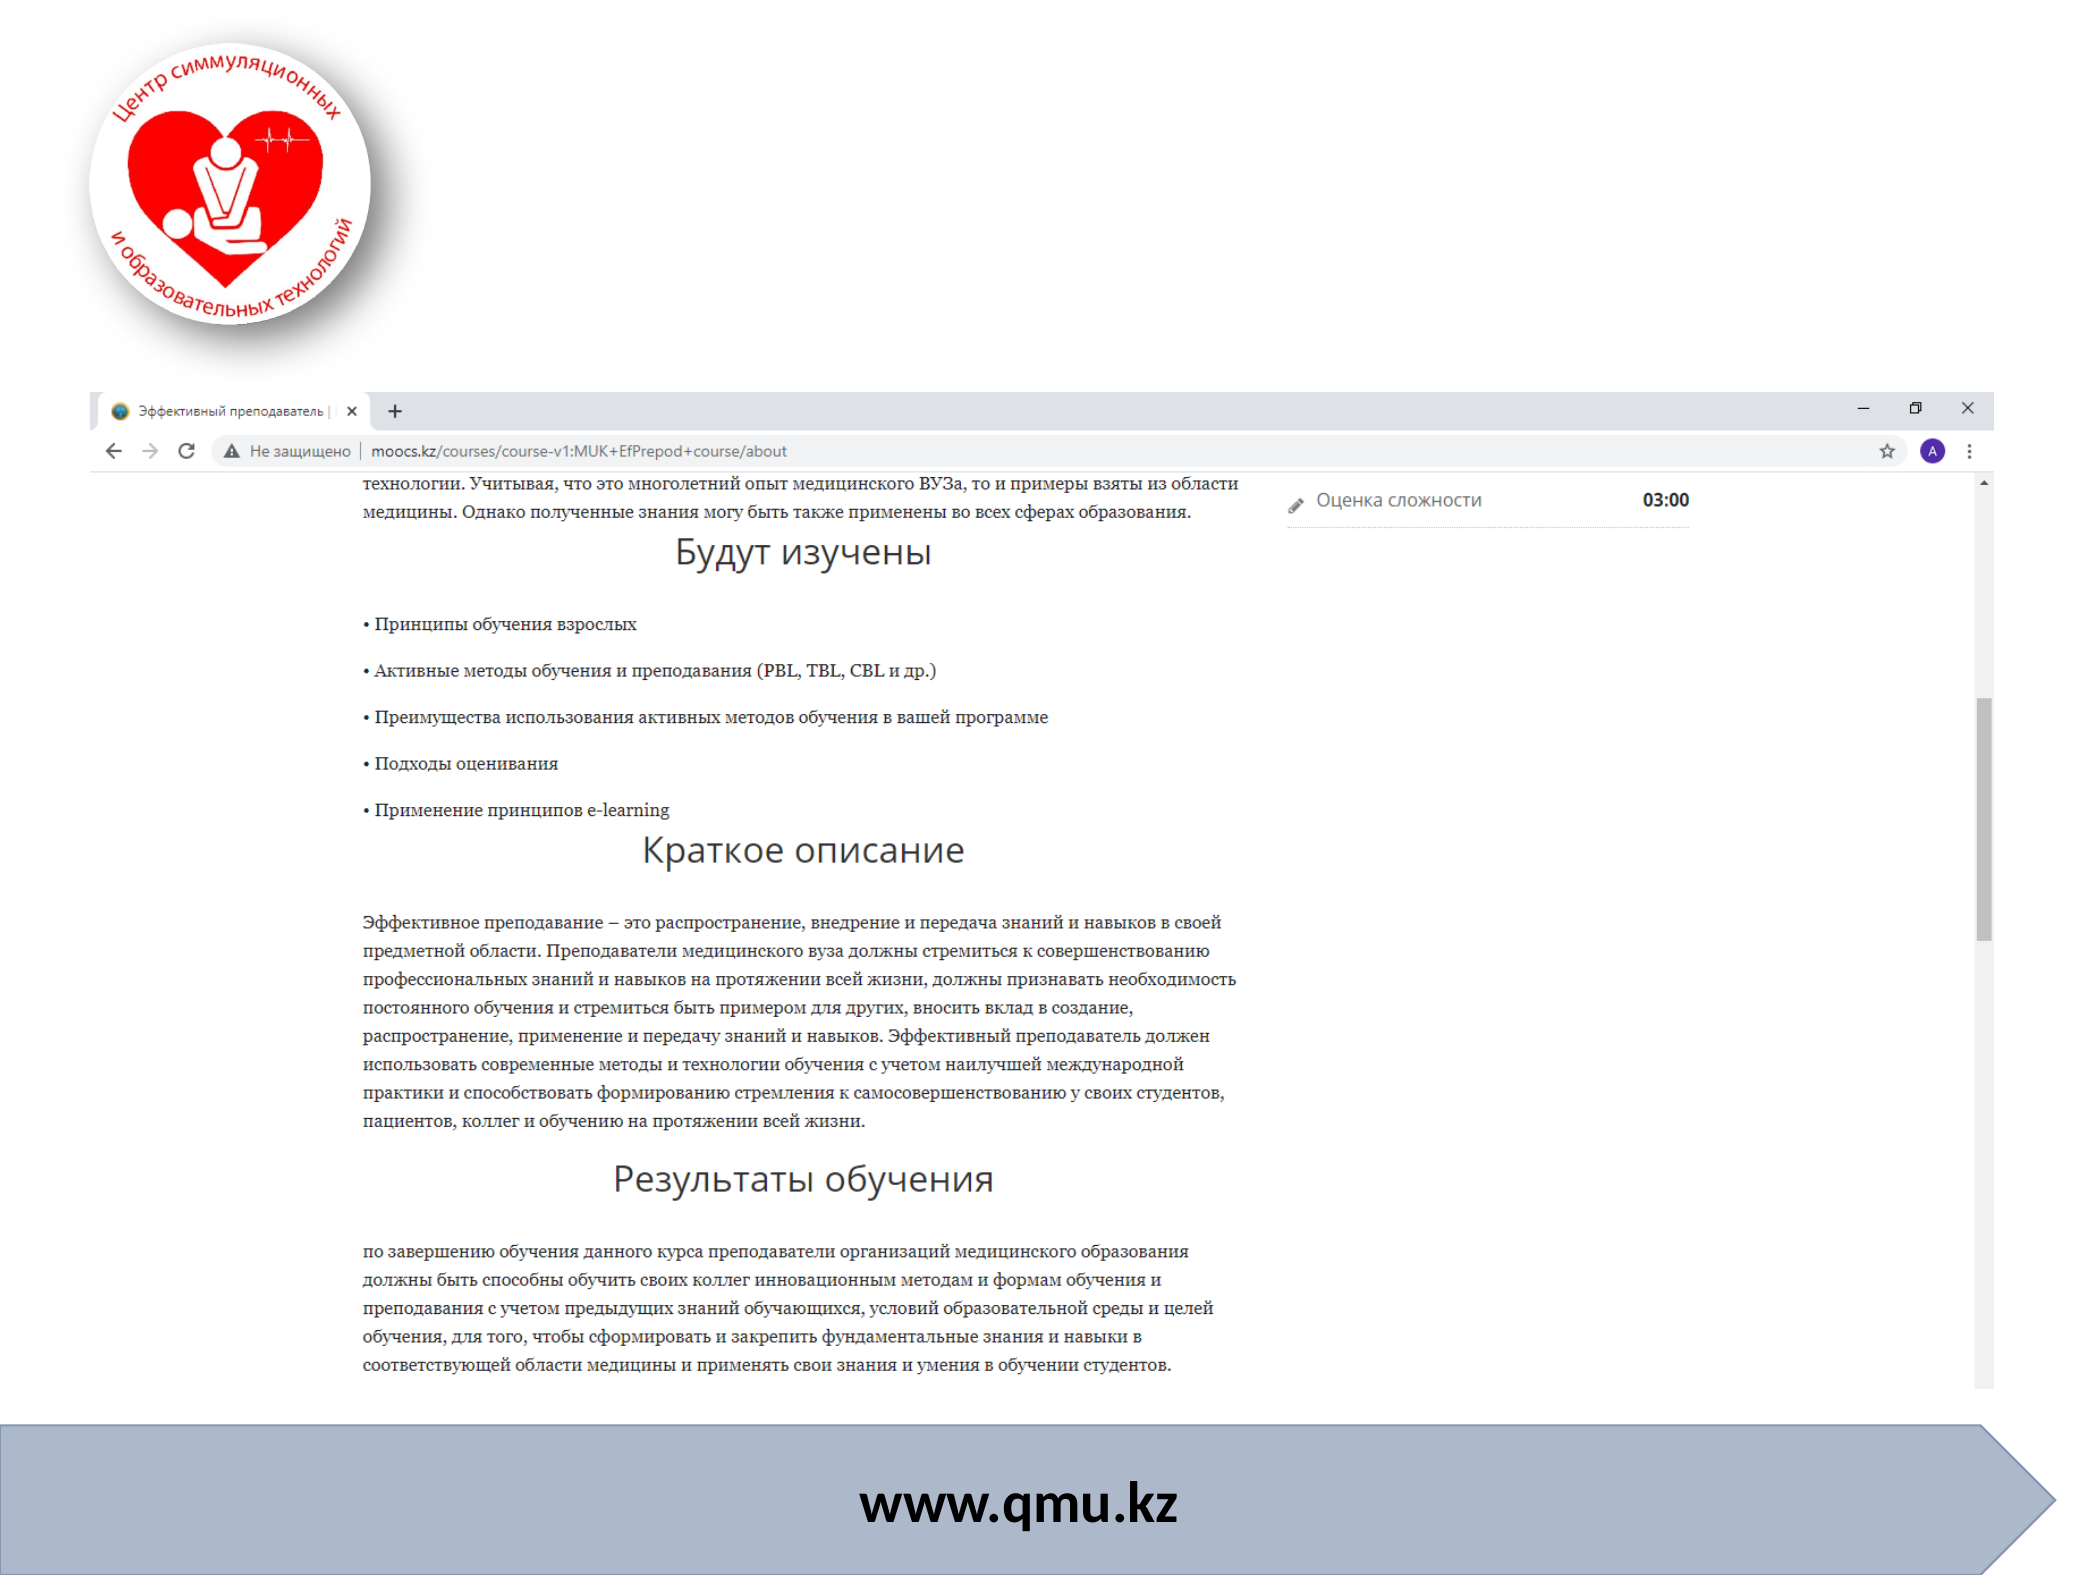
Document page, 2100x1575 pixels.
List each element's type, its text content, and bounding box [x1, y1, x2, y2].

text_box www.qmu.kz [844, 1457, 1211, 1542]
text_box [0, 1424, 2057, 1575]
picture [89, 43, 372, 325]
picture [89, 392, 1995, 1389]
